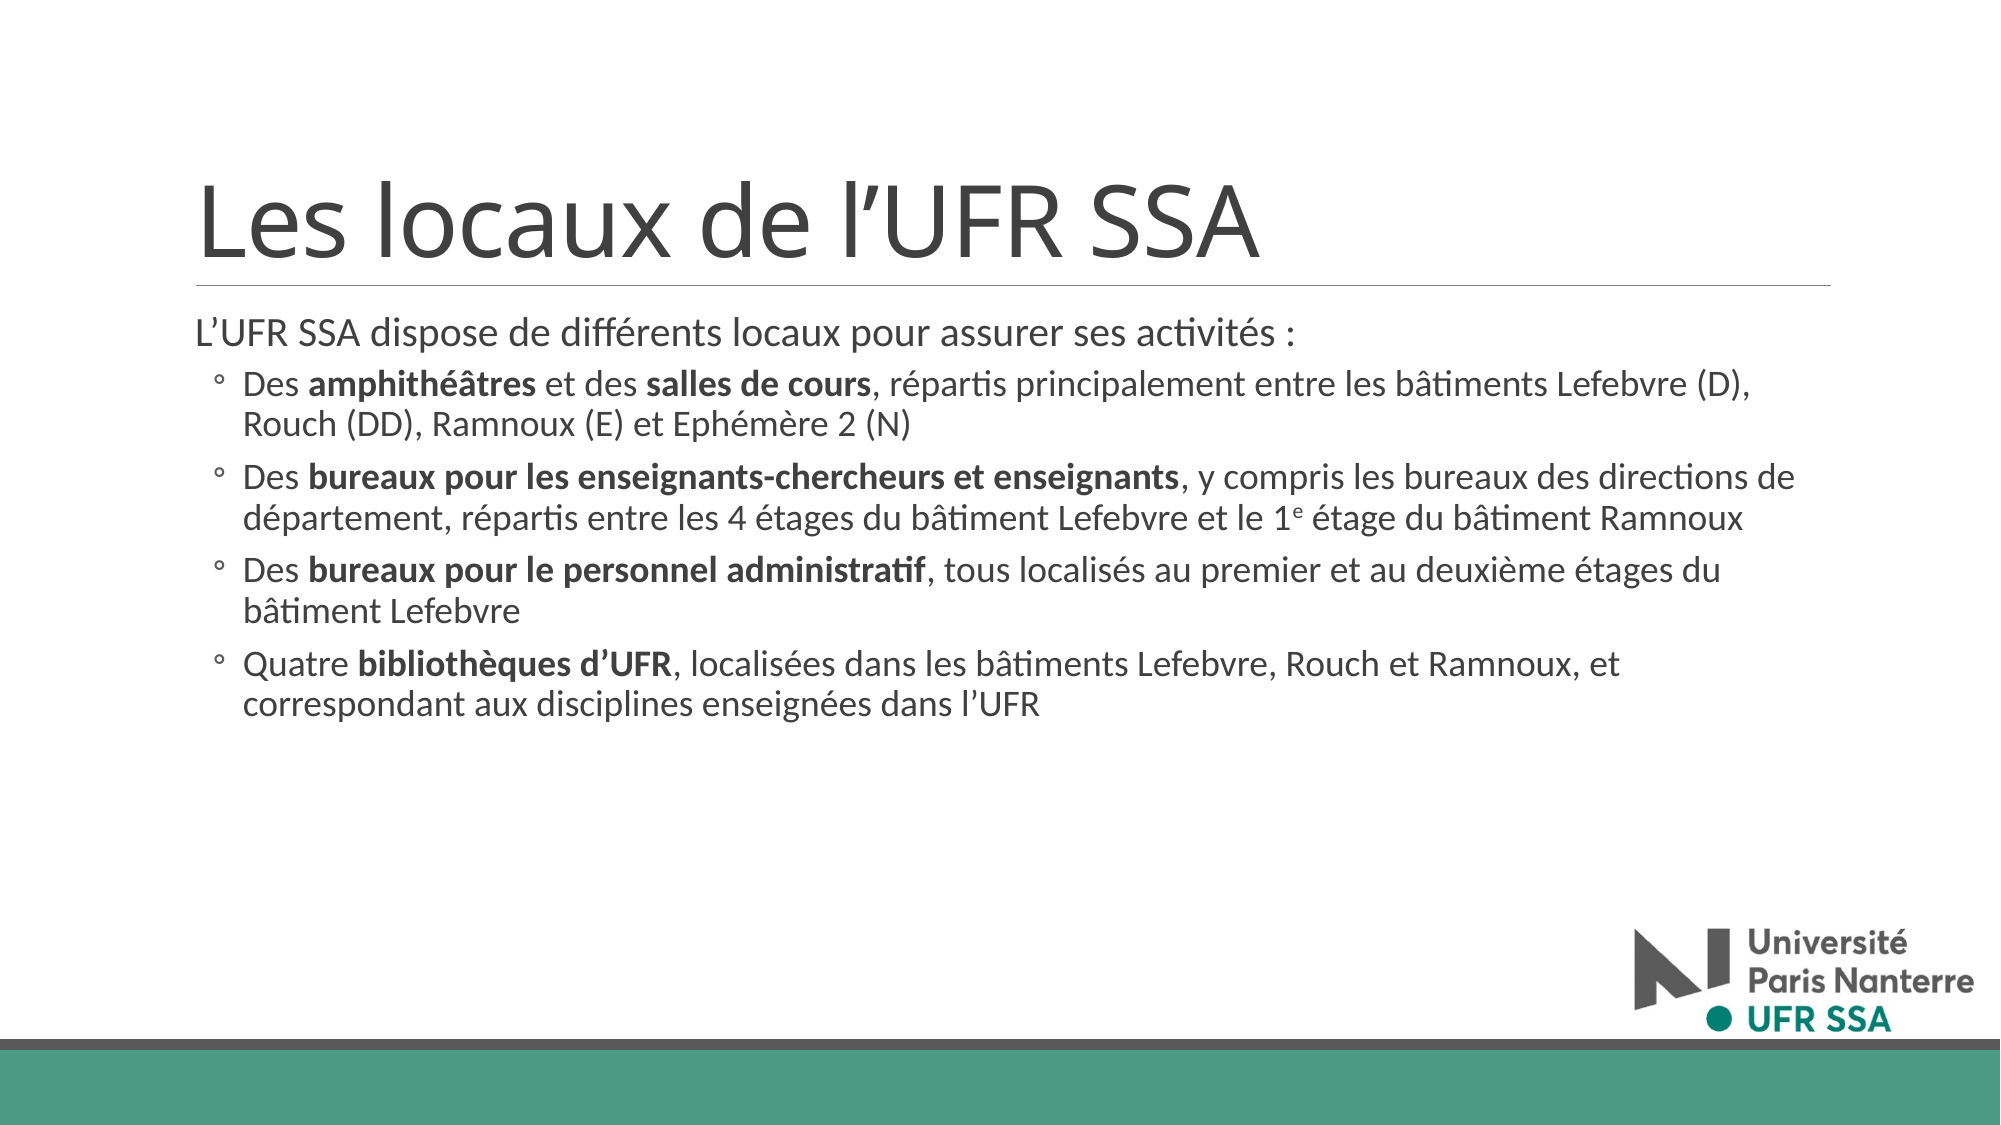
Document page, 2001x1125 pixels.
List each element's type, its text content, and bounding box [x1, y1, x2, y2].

list L’UFR SSA dispose de différents locaux pour assurer ses activités : Des amphithéâtres et des salles de cours, répartis principalement entre les bâtiments Lefebvre (D), Rouch (DD), Ramnoux (E) et Ephémère 2 (N) Des bureaux pour les enseignants-chercheurs et enseignants, y compris les bureaux des directions de département, répartis entre les 4 étages du bâtiment Lefebvre et le 1e étage du bâtiment Ramnoux Des bureaux pour le personnel administratif, tous localisés au premier et au deuxième étages du bâtiment Lefebvre Quatre bibliothèques d’UFR, localisées dans les bâtiments Lefebvre, Rouch et Ramnoux, et correspondant aux disciplines enseignées dans l’UFR [180, 302, 1830, 1033]
title Les locaux de l’UFR SSA [180, 47, 1830, 285]
picture [1634, 928, 1975, 1033]
